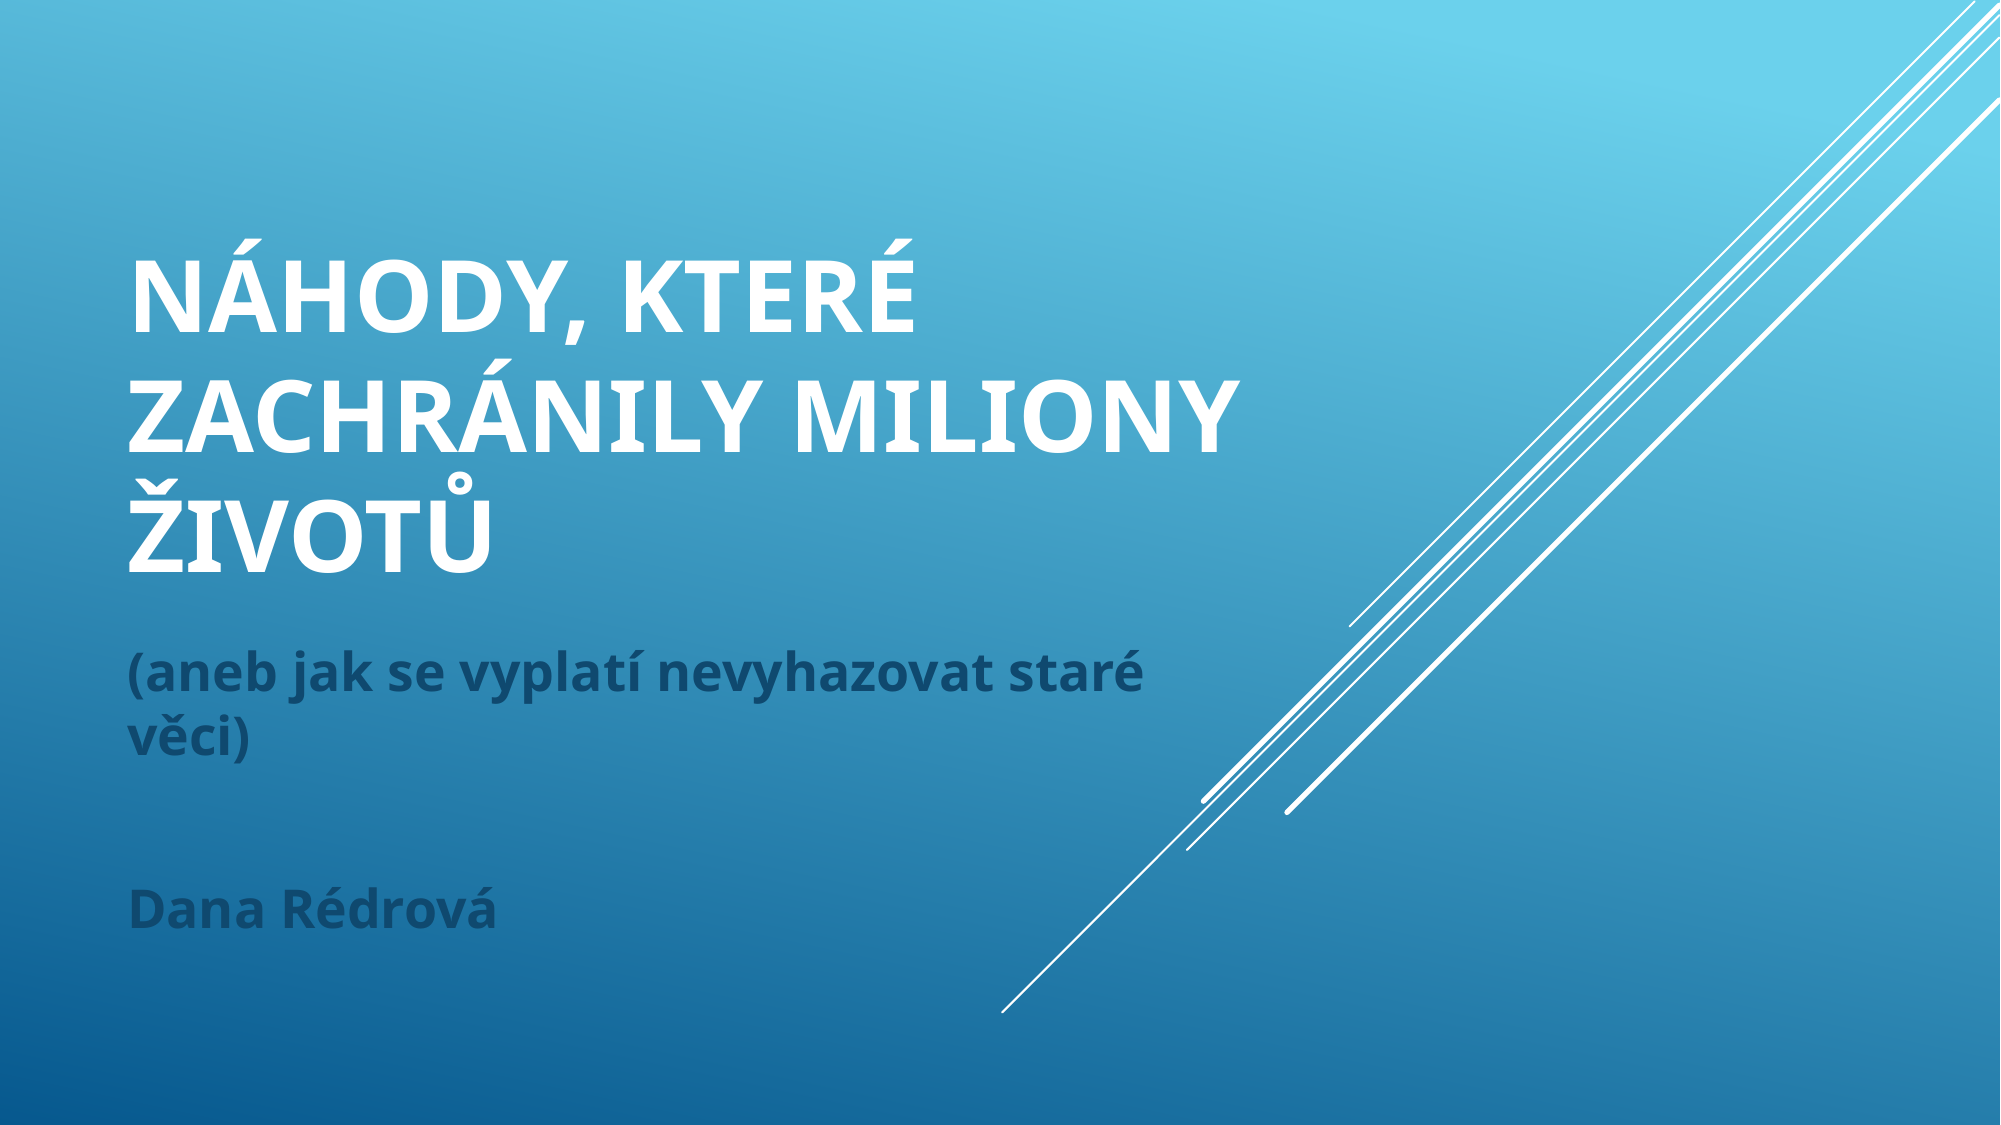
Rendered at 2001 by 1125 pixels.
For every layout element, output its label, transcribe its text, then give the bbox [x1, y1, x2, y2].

title NÁHODY, KTERÉ ZACHRÁNILY MILIONY ŽIVOTŮ [112, 112, 1425, 600]
subtitle (aneb jak se vyplatí nevyhazovat staré věci) Dana Rédrová [111, 630, 1163, 951]
